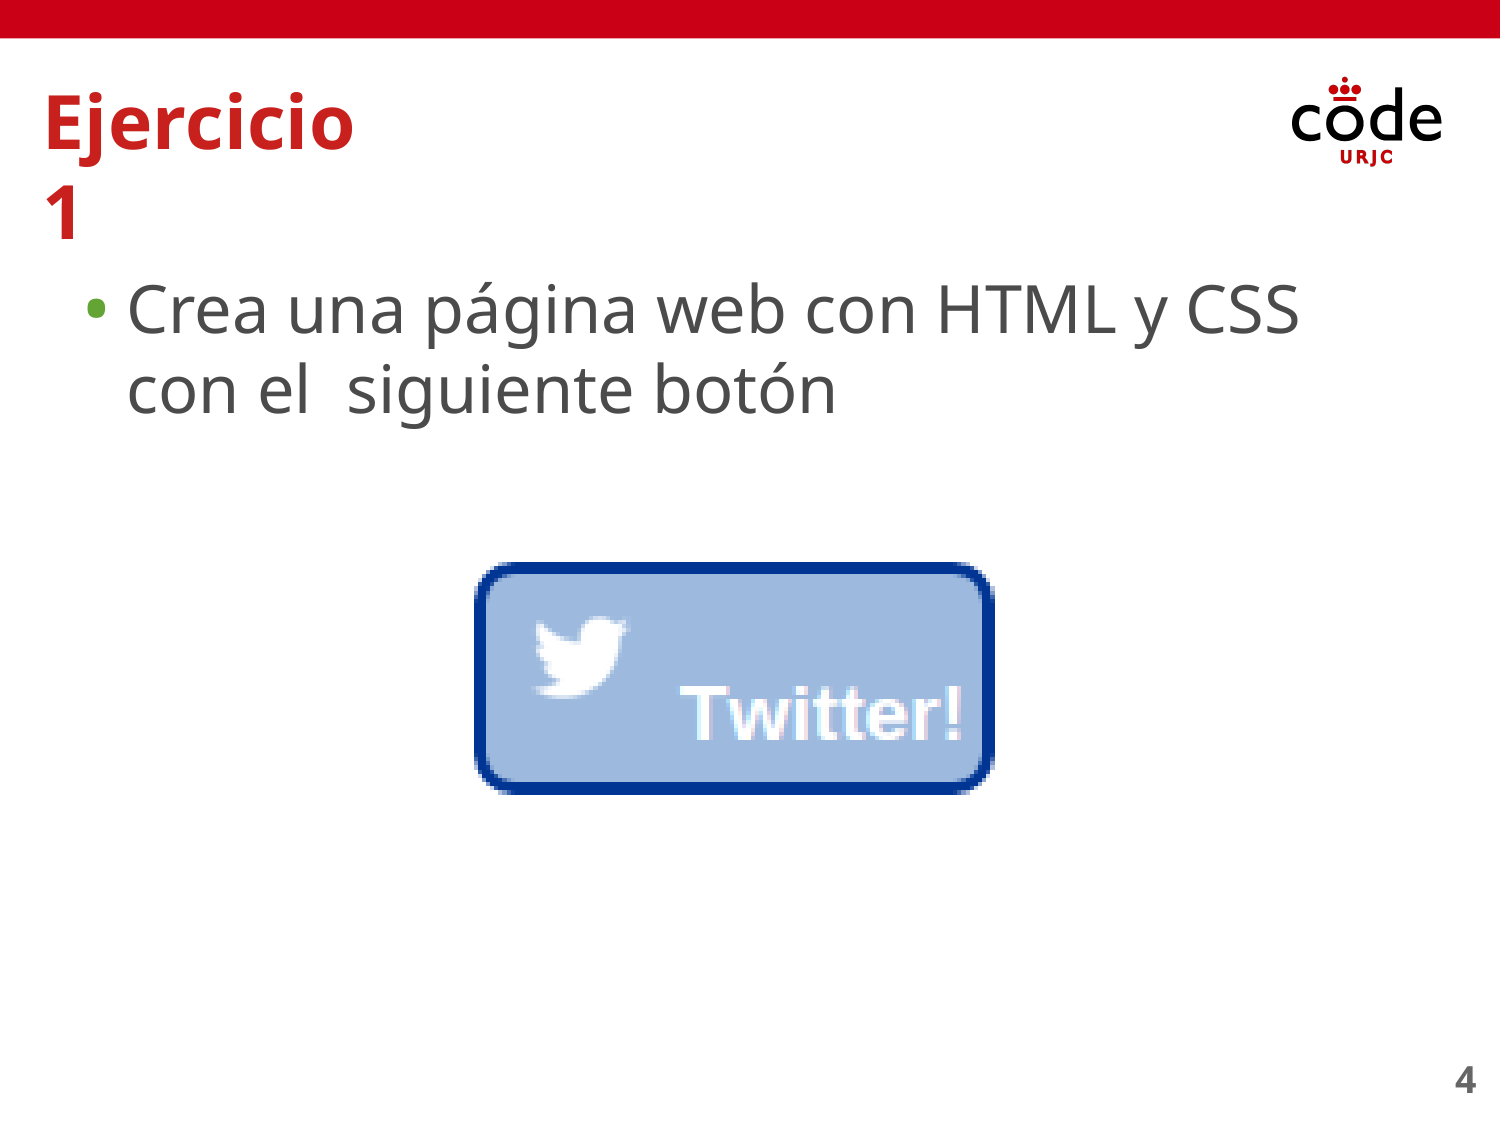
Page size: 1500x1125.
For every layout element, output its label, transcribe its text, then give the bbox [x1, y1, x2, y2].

picture [473, 562, 995, 795]
text_box 4 [1448, 1063, 1484, 1102]
text_box Crea una página web con HTML y CSS con el siguiente botón [82, 264, 1342, 427]
title Ejercicio 1 [40, 72, 373, 263]
text_box [0, 0, 1500, 39]
picture [1274, 66, 1458, 178]
